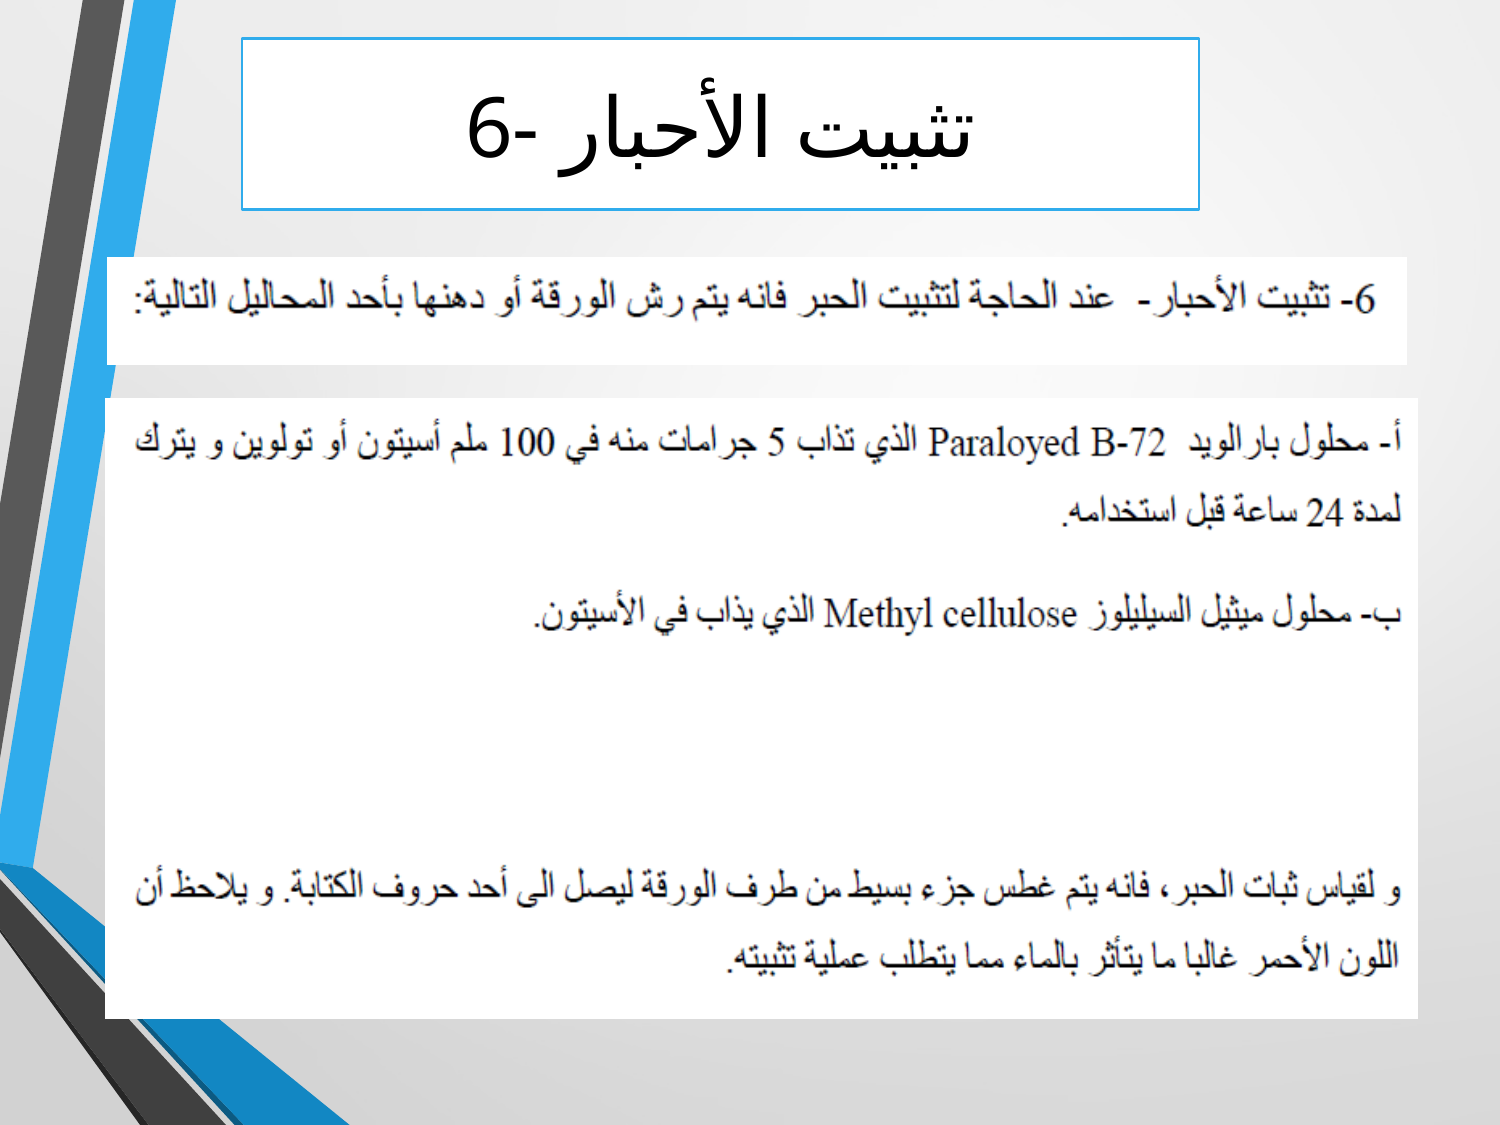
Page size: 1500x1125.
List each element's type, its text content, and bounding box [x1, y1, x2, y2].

title 6- تثبيت الأحبار [241, 37, 1200, 211]
picture [107, 257, 1407, 365]
picture [105, 398, 1419, 1019]
